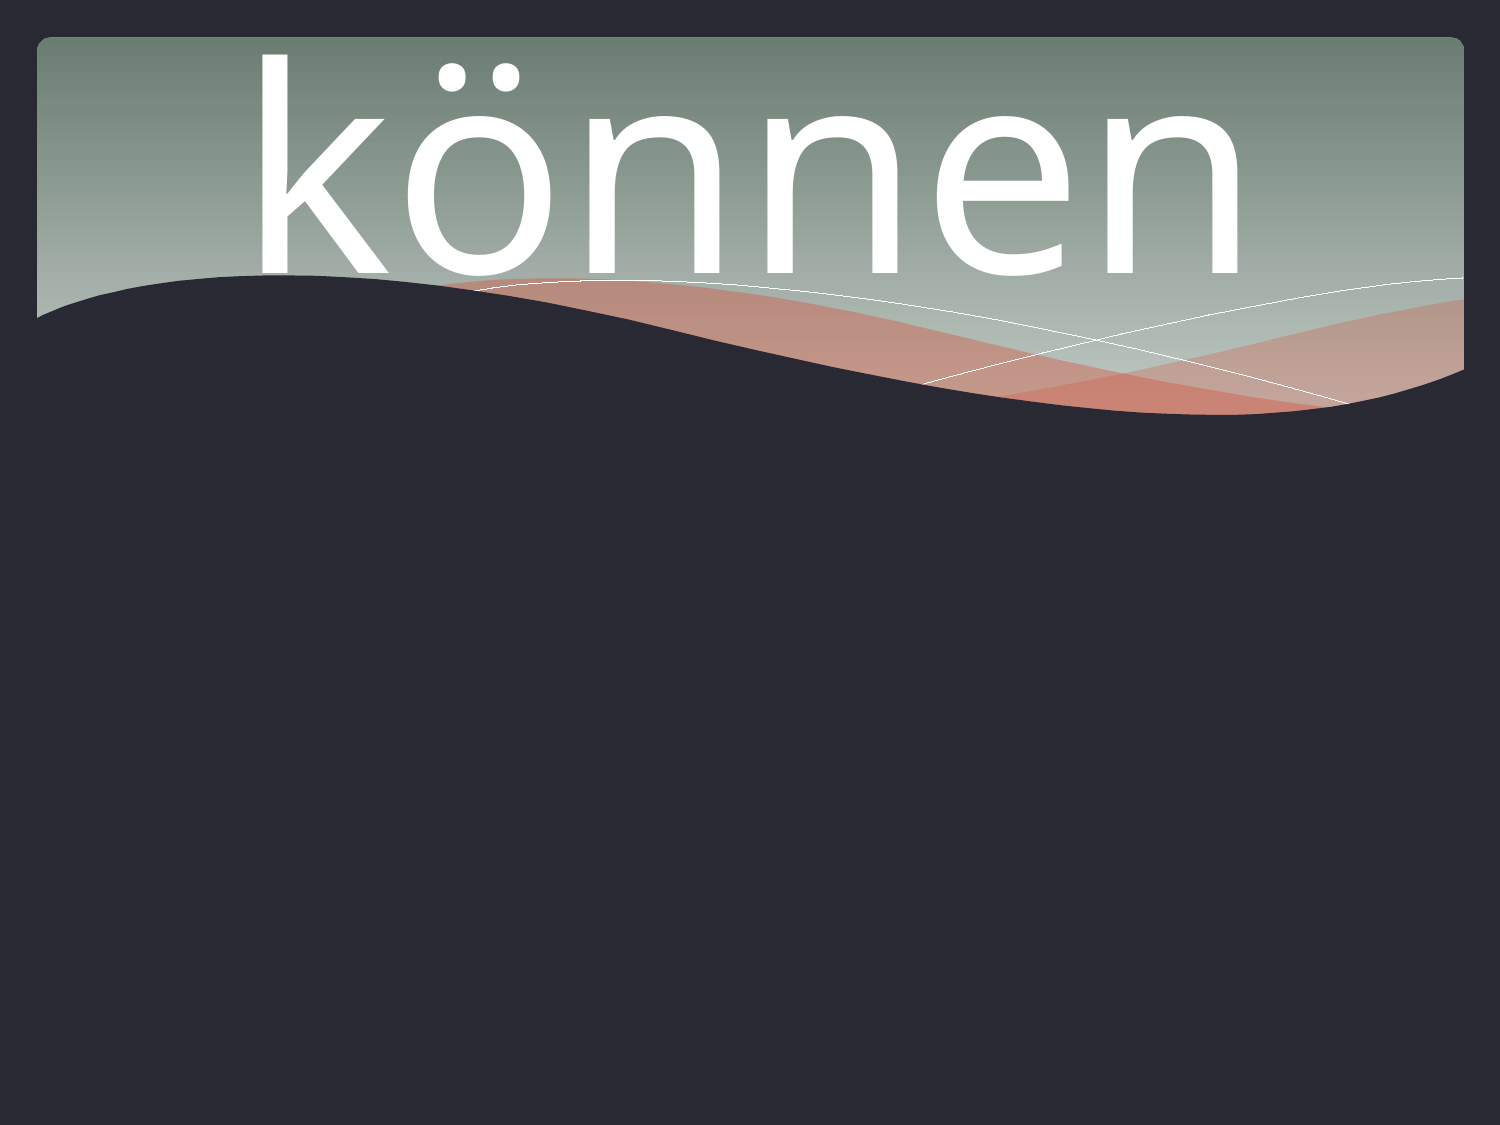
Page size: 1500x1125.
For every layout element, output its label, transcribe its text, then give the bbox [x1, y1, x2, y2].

title können [75, 55, 1425, 261]
